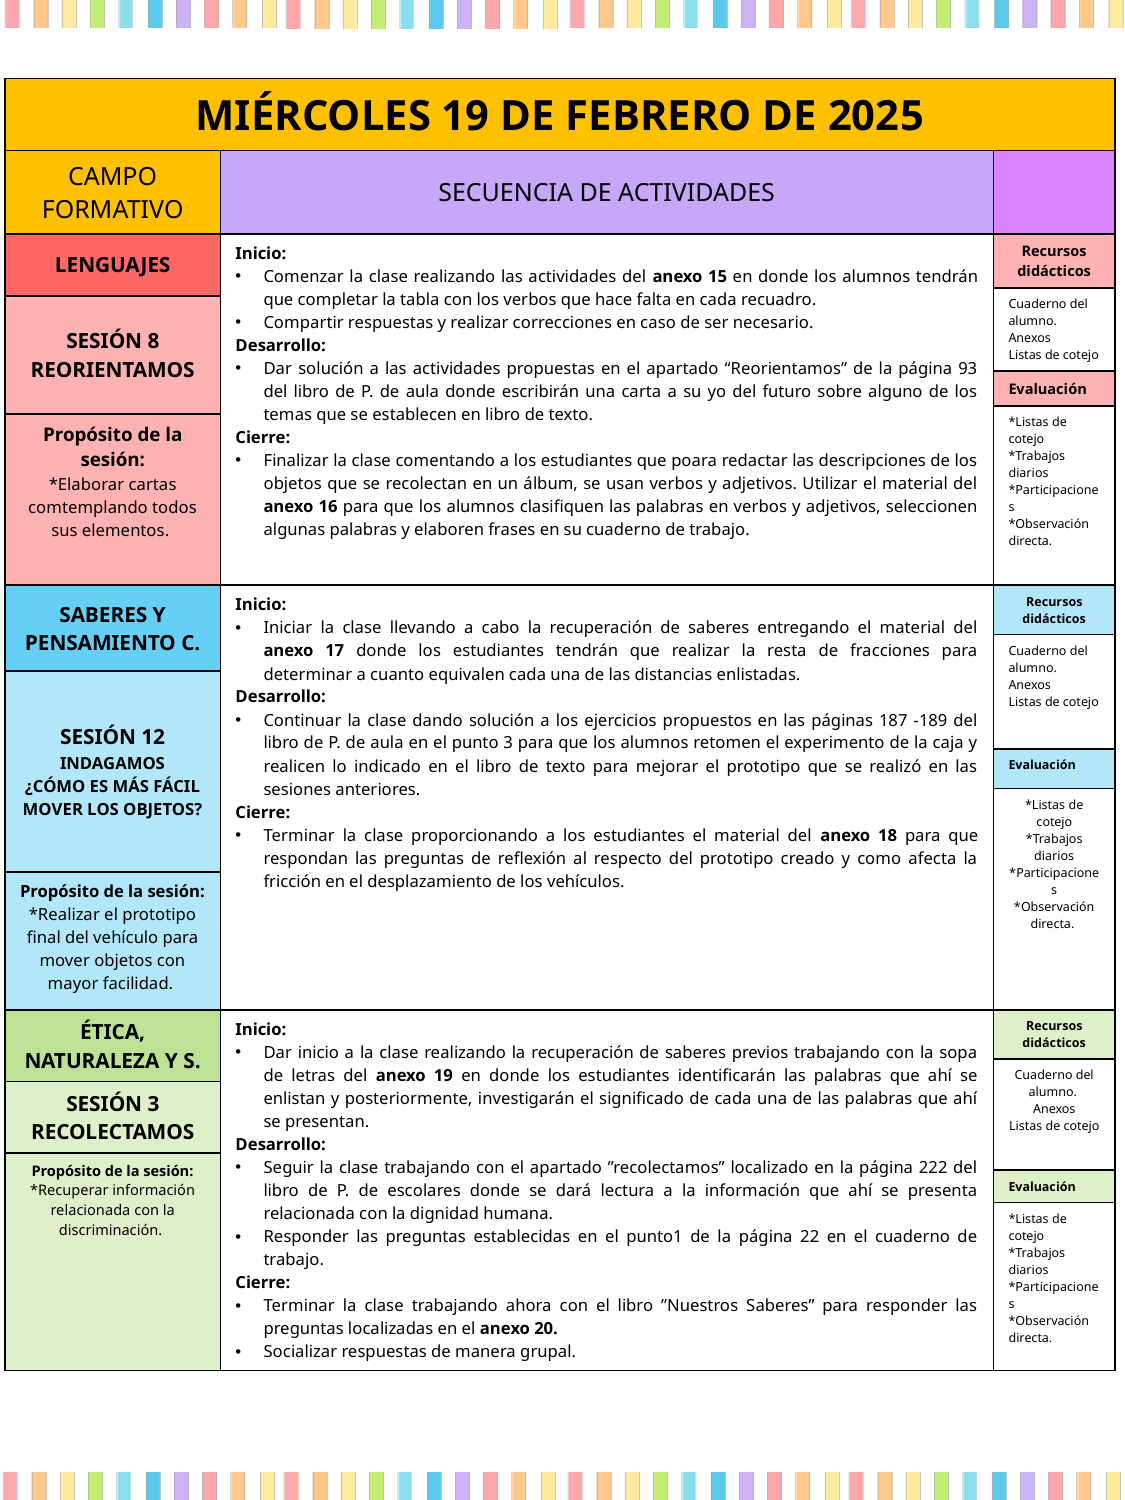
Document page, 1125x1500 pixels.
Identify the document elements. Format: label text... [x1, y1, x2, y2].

table_cell Propósito de la sesión: *Recuperar información relacionada con la discriminación. [6, 1154, 220, 1370]
table_cell Propósito de la sesión: *Elaborar cartas comtemplando todos sus elementos. [6, 415, 220, 584]
table_header MIÉRCOLES 19 DE FEBRERO DE 2025 [6, 79, 1114, 150]
table_cell Propósito de la sesión: *Realizar el prototipo final del vehículo para mover objetos con mayor facilidad. [6, 873, 220, 1009]
table_cell LENGUAJES [6, 235, 220, 295]
table_cell Recursos didácticos [994, 235, 1114, 287]
table_cell Recursos didácticos [994, 1011, 1114, 1058]
table_cell SECUENCIA DE ACTIVIDADES [221, 151, 993, 233]
picture [0, 0, 1125, 29]
table_cell Evaluación [994, 1171, 1114, 1202]
table_cell Cuaderno del alumno. Anexos Listas de cotejo [994, 1060, 1114, 1169]
table_cell SESIÓN 12 INDAGAMOS ¿CÓMO ES MÁS FÁCIL MOVER LOS OBJETOS? [6, 672, 220, 871]
table_cell SESIÓN 8 REORIENTAMOS [6, 297, 220, 413]
table_cell Cuaderno del alumno. Anexos Listas de cotejo [994, 289, 1114, 370]
table_cell SABERES Y PENSAMIENTO C. [6, 586, 220, 670]
table_cell Inicio: Iniciar la clase llevando a cabo la recuperación de saberes entregando el material del anexo 17 donde los estudiantes tendrán que realizar la resta de fracciones para determinar a cuanto equivalen cada una de las distancias enlistadas. Desarrollo: Continuar la clase dando solución a los ejercicios propuestos en las páginas 187 -189 del libro de P. de aula en el punto 3 para que los alumnos retomen el experimento de la caja y realicen lo indicado en el libro de texto para mejorar el prototipo que se realizó en las sesiones anteriores. Cierre: Terminar la clase proporcionando a los estudiantes el material del anexo 18 para que respondan las preguntas de reflexión al respecto del prototipo creado y como afecta la fricción en el desplazamiento de los vehículos. [221, 586, 993, 1009]
table_cell Recursos didácticos [994, 586, 1114, 634]
table_cell Inicio: Comenzar la clase realizando las actividades del anexo 15 en donde los alumnos tendrán que completar la tabla con los verbos que hace falta en cada recuadro. Compartir respuestas y realizar correcciones en caso de ser necesario. Desarrollo: Dar solución a las actividades propuestas en el apartado “Reorientamos” de la página 93 del libro de P. de aula donde escribirán una carta a su yo del futuro sobre alguno de los temas que se establecen en libro de texto. Cierre: Finalizar la clase comentando a los estudiantes que poara redactar las descripciones de los objetos que se recolectan en un álbum, se usan verbos y adjetivos. Utilizar el material del anexo 16 para que los alumnos clasifiquen las palabras en verbos y adjetivos, seleccionen algunas palabras y elaboren frases en su cuaderno de trabajo. [221, 235, 993, 584]
picture [0, 1472, 1125, 1500]
table_cell Evaluación [994, 372, 1114, 405]
table_cell *Listas de cotejo *Trabajos diarios *Participaciones *Observación directa. [994, 407, 1114, 584]
table_cell ÉTICA, NATURALEZA Y S. [6, 1011, 220, 1081]
table_cell Evaluación [994, 750, 1114, 788]
table_cell [994, 151, 1114, 233]
table_cell Inicio: Dar inicio a la clase realizando la recuperación de saberes previos trabajando con la sopa de letras del anexo 19 en donde los estudiantes identificarán las palabras que ahí se enlistan y posteriormente, investigarán el significado de cada una de las palabras que ahí se presentan. Desarrollo: Seguir la clase trabajando con el apartado ”recolectamos” localizado en la página 222 del libro de P. de escolares donde se dará lectura a la información que ahí se presenta relacionada con la dignidad humana. Responder las preguntas establecidas en el punto1 de la página 22 en el cuaderno de trabajo. Cierre: Terminar la clase trabajando ahora con el libro ”Nuestros Saberes” para responder las preguntas localizadas en el anexo 20. Socializar respuestas de manera grupal. [221, 1011, 993, 1370]
table_cell SESIÓN 3 RECOLECTAMOS [6, 1082, 220, 1152]
table_cell *Listas de cotejo *Trabajos diarios *Participaciones *Observación directa. [994, 1203, 1114, 1370]
table_cell Cuaderno del alumno. Anexos Listas de cotejo [994, 635, 1114, 748]
table_cell *Listas de cotejo *Trabajos diarios *Participaciones *Observación directa. [994, 789, 1114, 1009]
table_cell CAMPO FORMATIVO [6, 151, 220, 233]
